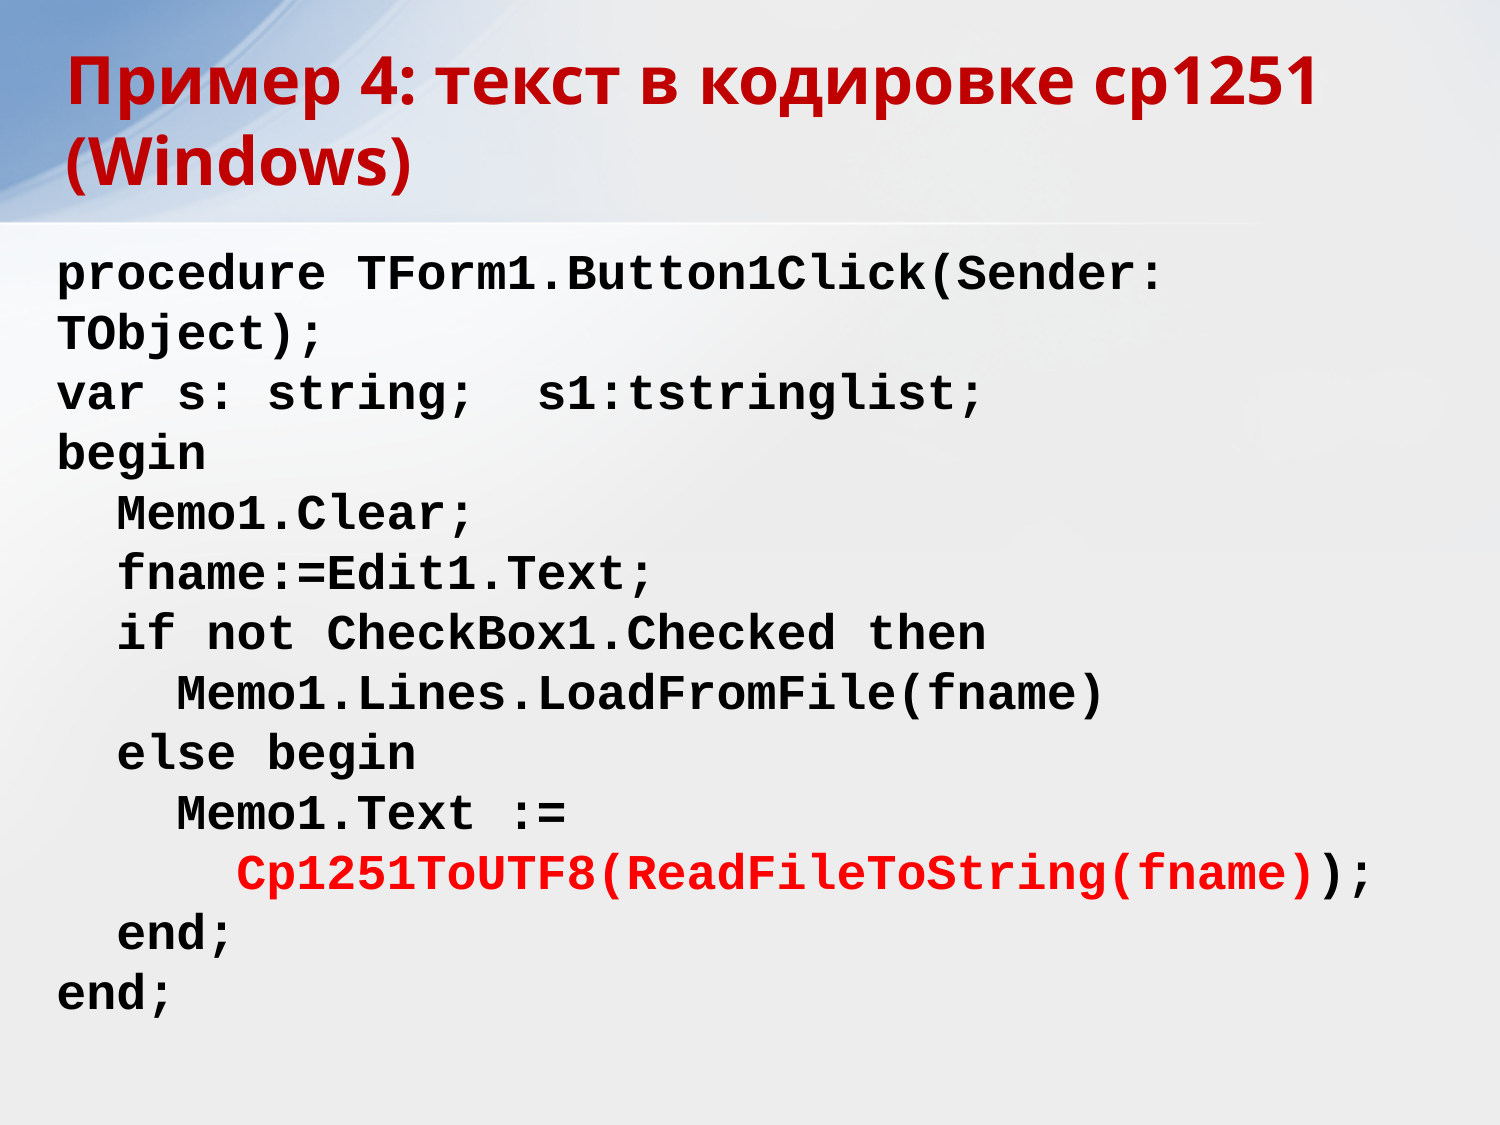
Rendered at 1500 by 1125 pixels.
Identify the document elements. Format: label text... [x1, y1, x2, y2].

text_box procedure TForm1.Button1Click(Sender: TObject); var s: string; s1:tstringlist; begin Memo1.Clear; fname:=Edit1.Text; if not CheckBox1.Checked then Memo1.Lines.LoadFromFile(fname) else begin Memo1.Text := Cp1251ToUTF8(ReadFileToString(fname)); end; end; [41, 231, 1453, 1027]
text_box Пример 4: текст в кодировке cp1251 (Windows) [50, 30, 1462, 206]
picture [0, 0, 1500, 1125]
